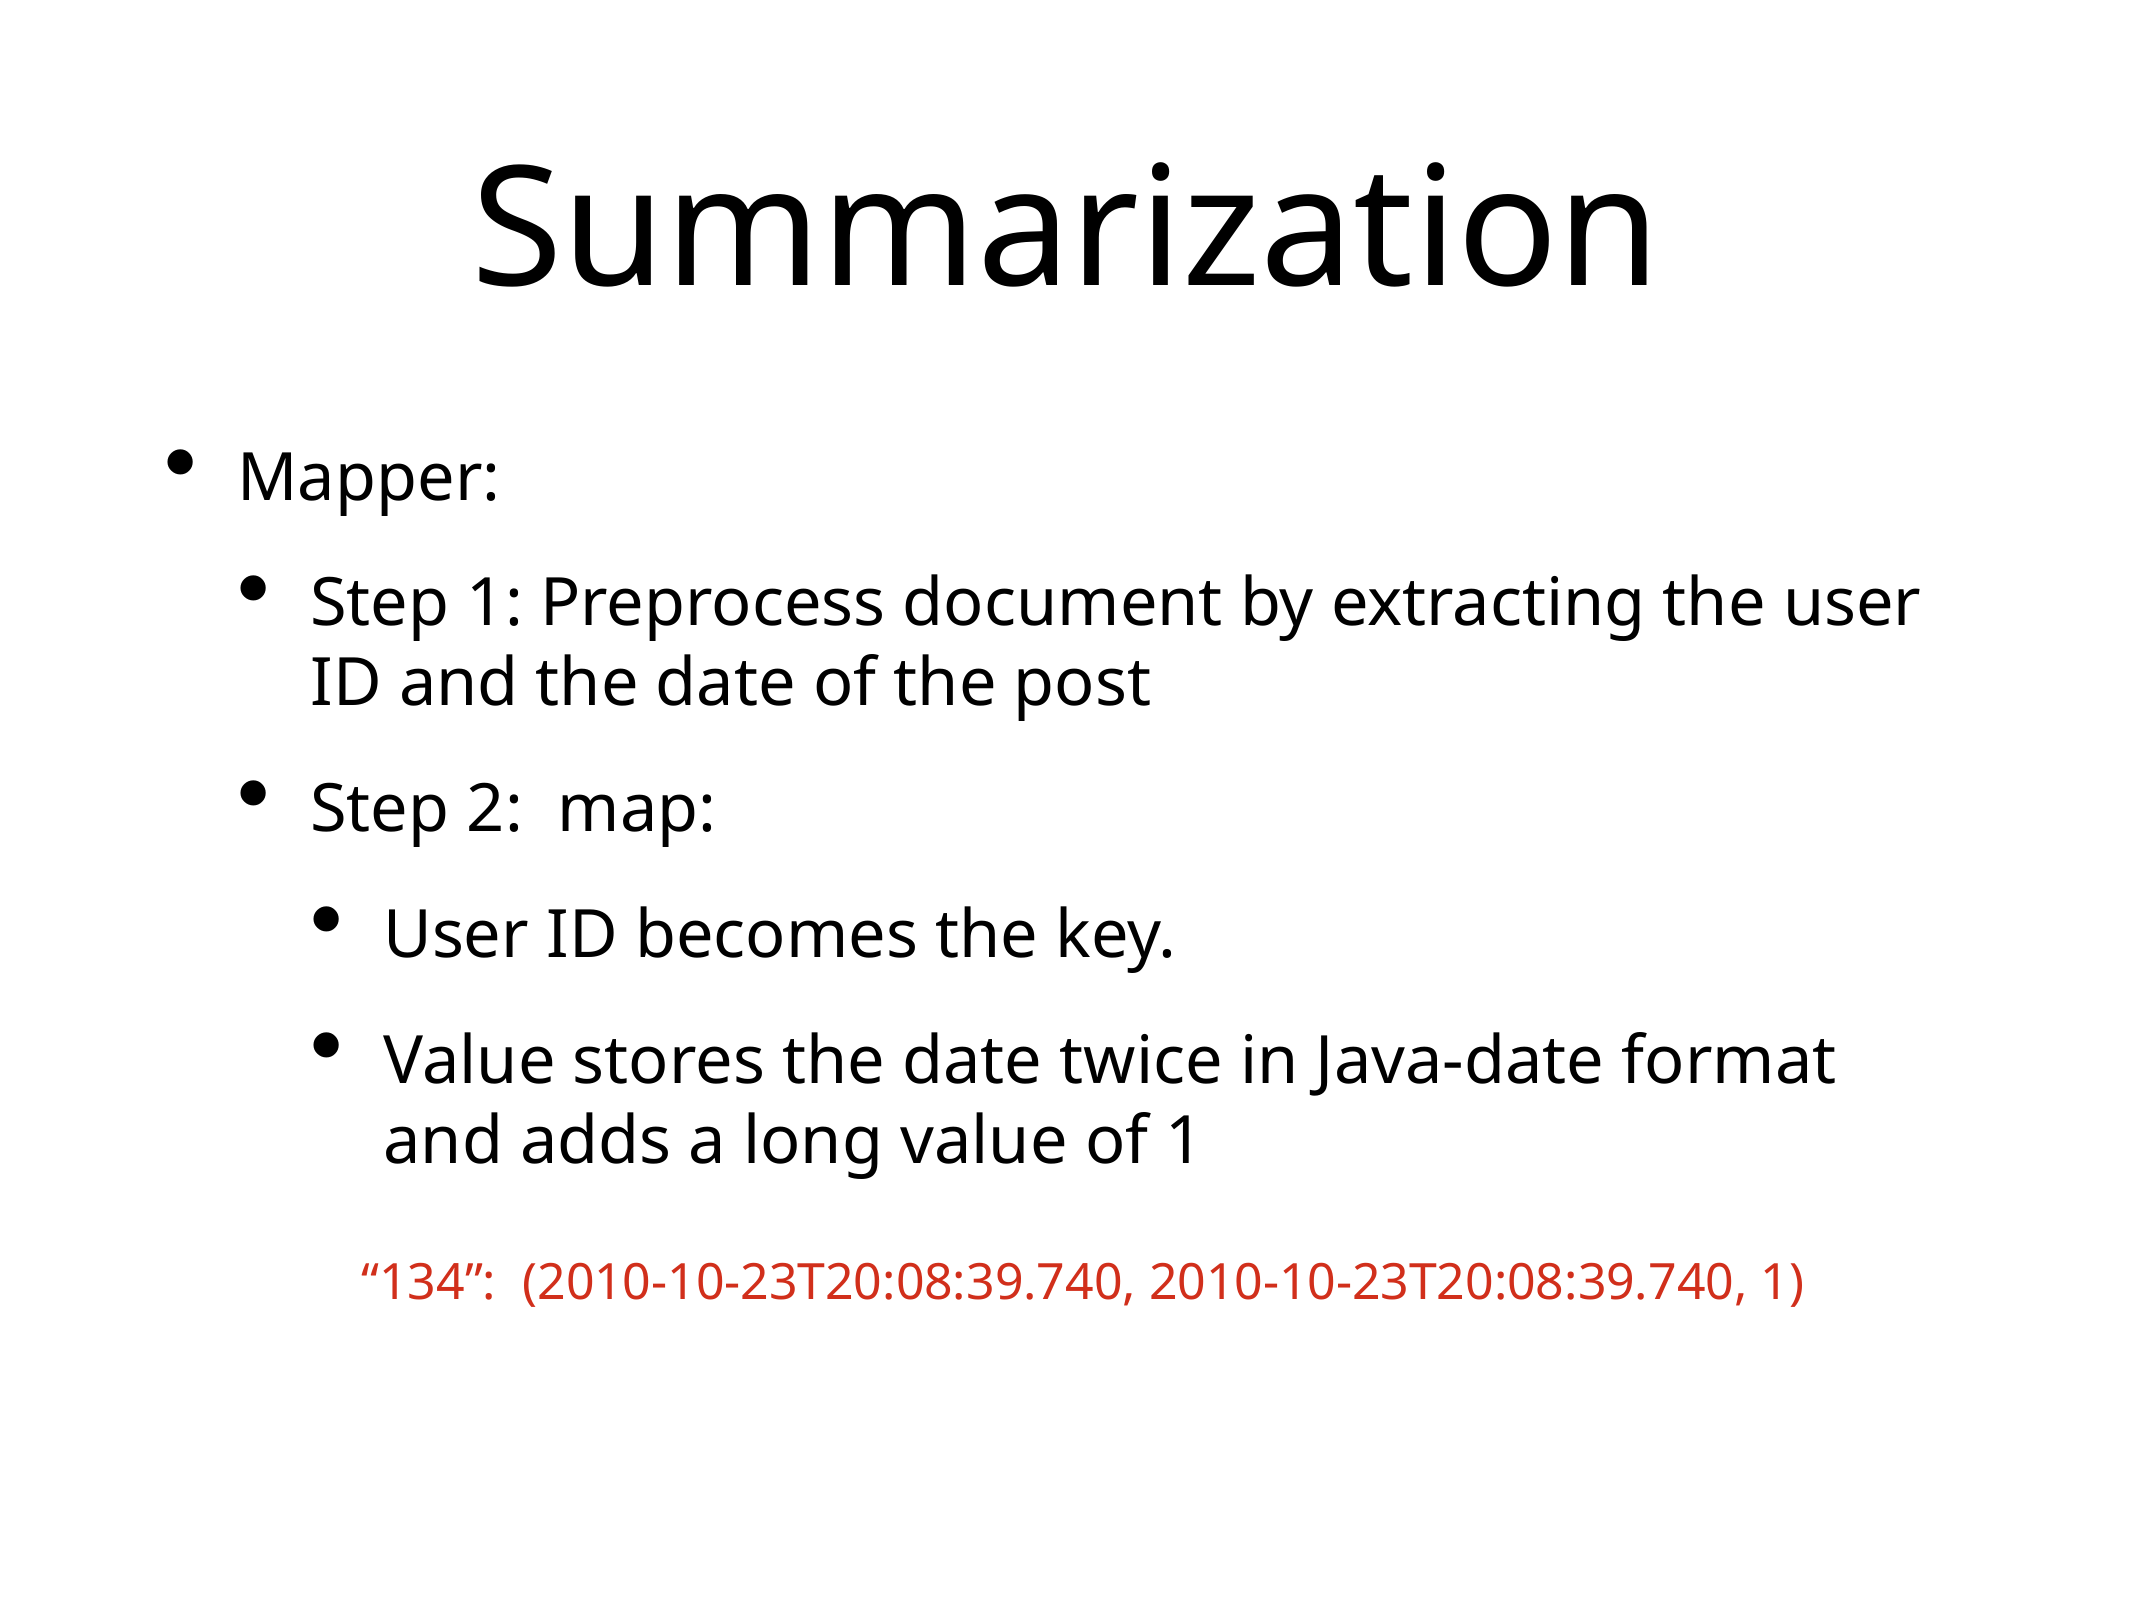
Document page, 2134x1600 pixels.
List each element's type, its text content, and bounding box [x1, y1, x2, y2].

title Summarization [155, 41, 1978, 397]
text_box “134”: (2010-10-23T20:08:39.740, 2010-10-23T20:08:39.740, 1) [353, 1241, 1813, 1319]
list Mapper: Step 1: Preprocess document by extracting the user ID and the date of the post Step 2: map: User ID becomes the key. Value stores the date twice in Java-date format and adds a long value of 1 [155, 424, 1978, 1457]
